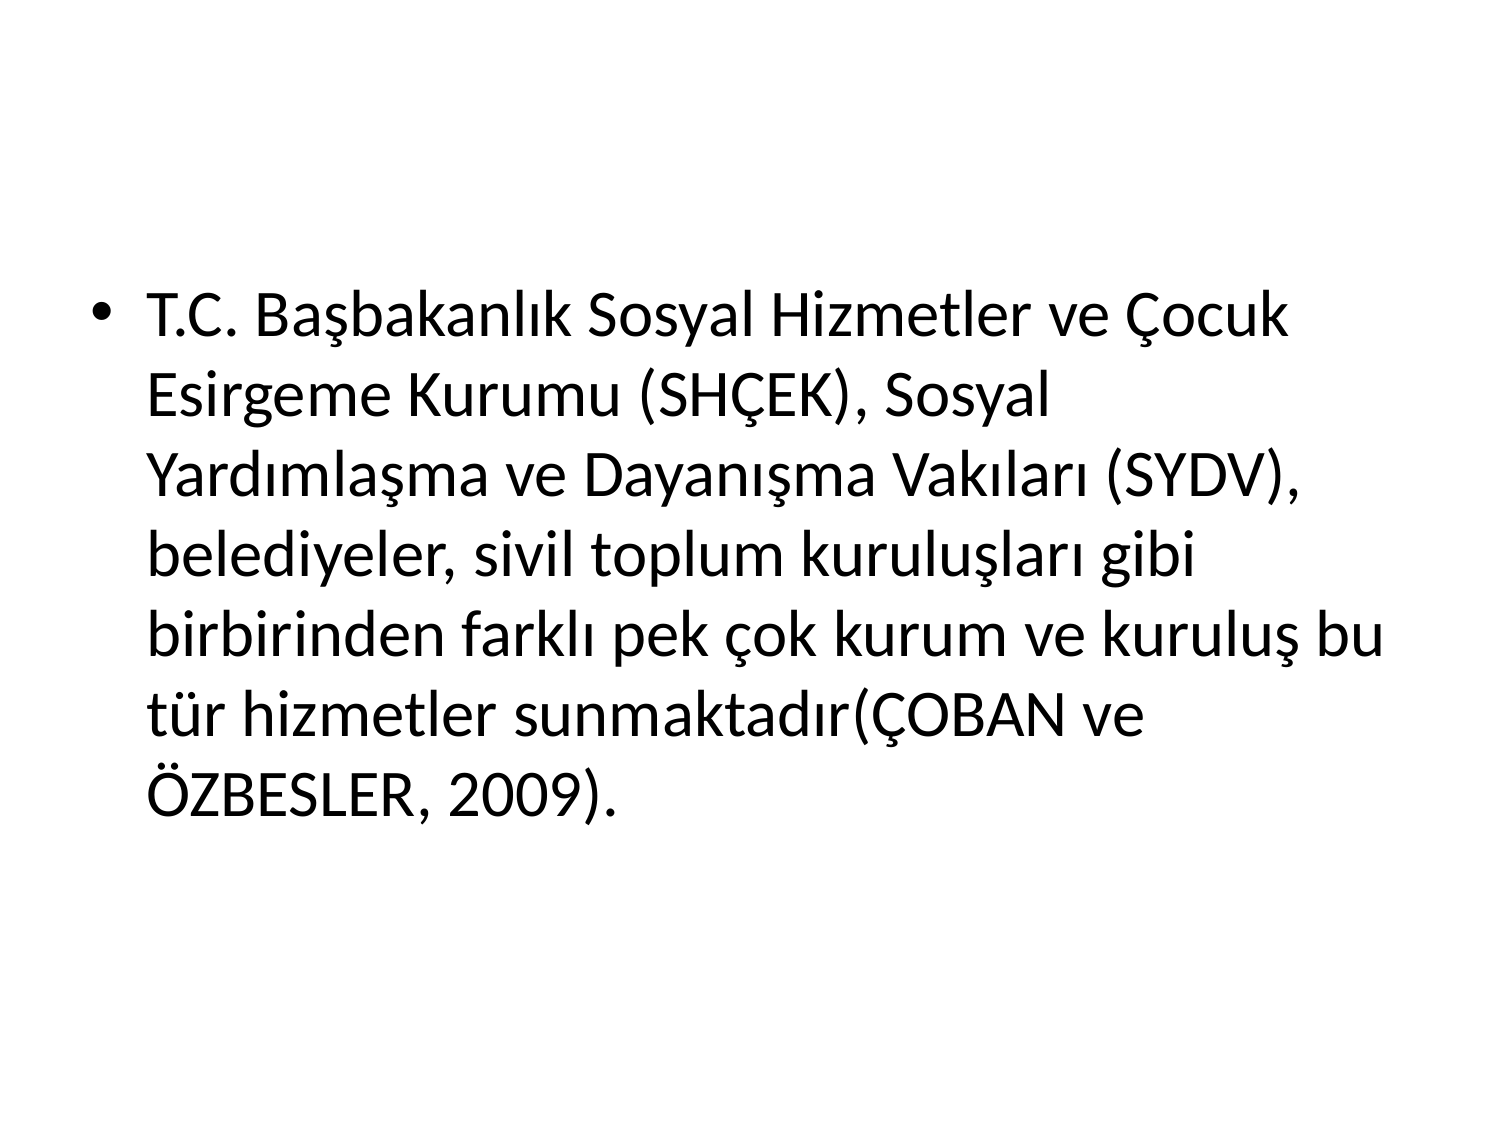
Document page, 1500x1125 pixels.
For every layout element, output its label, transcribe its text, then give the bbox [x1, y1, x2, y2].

list T.C. Başbakanlık Sosyal Hizmetler ve Çocuk Esirgeme Kurumu (SHÇEK), Sosyal Yardımlaşma ve Dayanışma Vakıları (SYDV), belediyeler, sivil toplum kuruluşları gibi birbirinden farklı pek çok kurum ve kuruluş bu tür hizmetler sunmaktadır(ÇOBAN ve ÖZBESLER, 2009). [75, 262, 1425, 1005]
